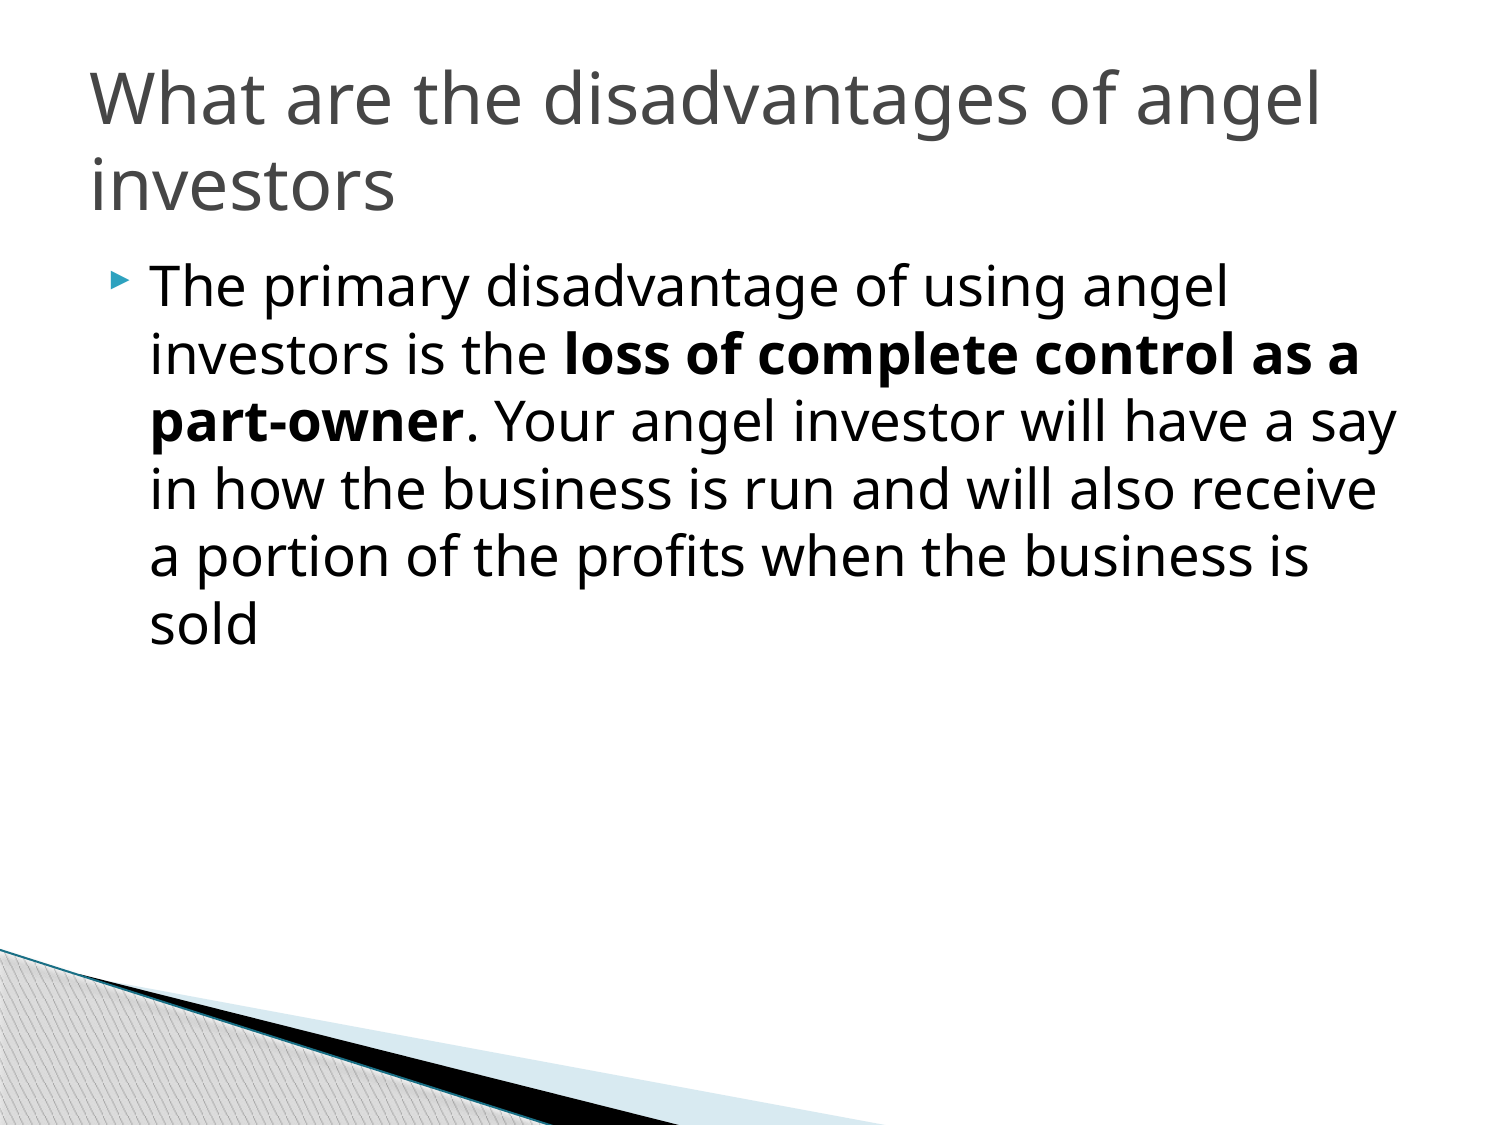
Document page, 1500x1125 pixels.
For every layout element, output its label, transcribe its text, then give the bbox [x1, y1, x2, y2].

list The primary disadvantage of using angel investors is the loss of complete control as a part-owner. Your angel investor will have a say in how the business is run and will also receive a portion of the profits when the business is sold [75, 243, 1425, 986]
title What are the disadvantages of angel investors [75, 45, 1425, 233]
